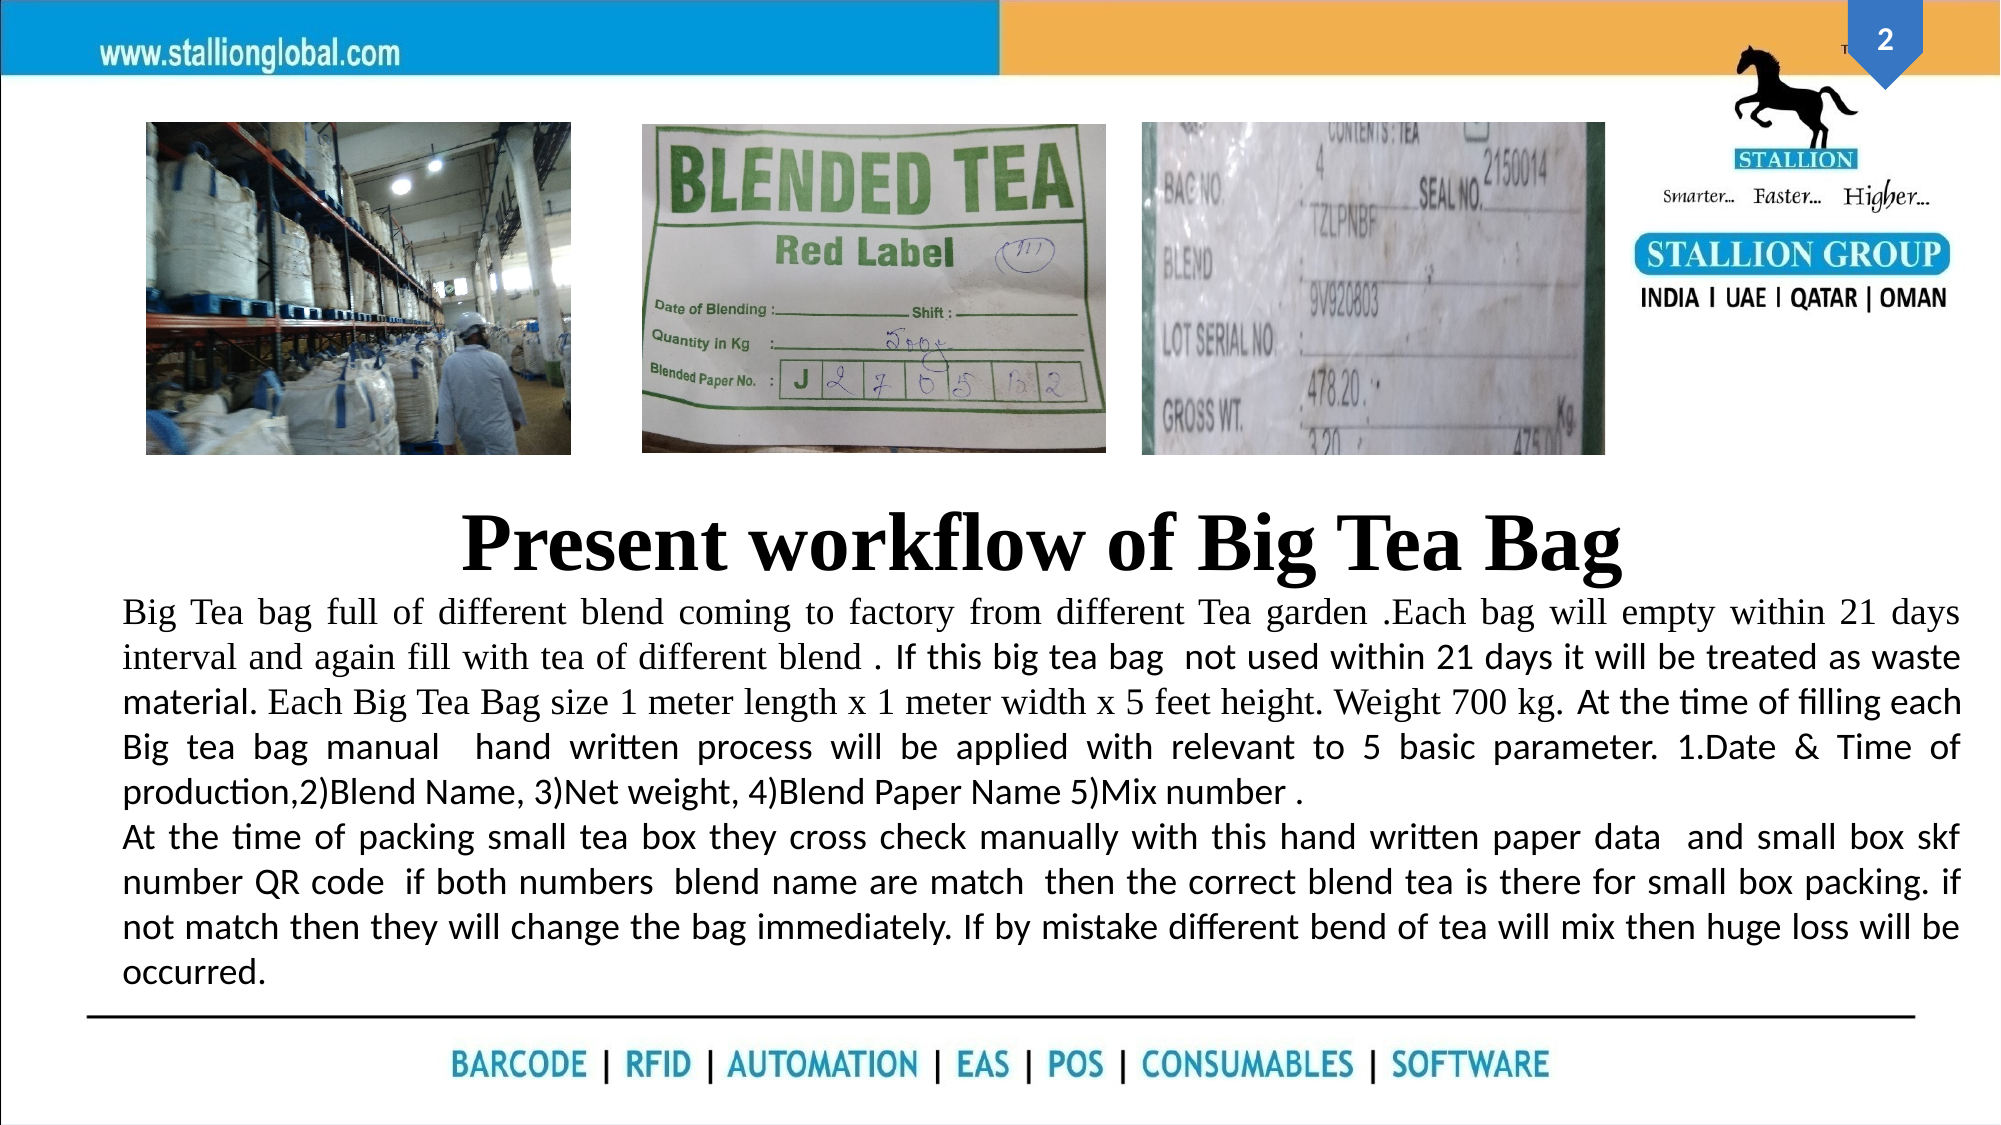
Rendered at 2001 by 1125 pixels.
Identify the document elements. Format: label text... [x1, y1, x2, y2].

text_box Present workflow of Big Tea Bag Big Tea bag full of different blend coming to factory from different Tea garden .Each bag will empty within 21 days interval and again fill with tea of different blend . If this big tea bag not used within 21 days it will be treated as waste material. Each Big Tea Bag size 1 meter length x 1 meter width x 5 feet height. Weight 700 kg. At the time of filling each Big tea bag manual hand written process will be applied with relevant to 5 basic parameter. 1.Date & Time of production,2)Blend Name, 3)Net weight, 4)Blend Paper Name 5)Mix number . At the time of packing small tea box they cross check manually with this hand written paper data and small box skf number QR code if both numbers blend name are match then the correct blend tea is there for small box packing. if not match then they will change the bag immediately. If by mistake different bend of tea will mix then huge loss will be occurred. [107, 479, 1978, 1090]
picture [0, 0, 2001, 1125]
text_box [51, 114, 1951, 548]
